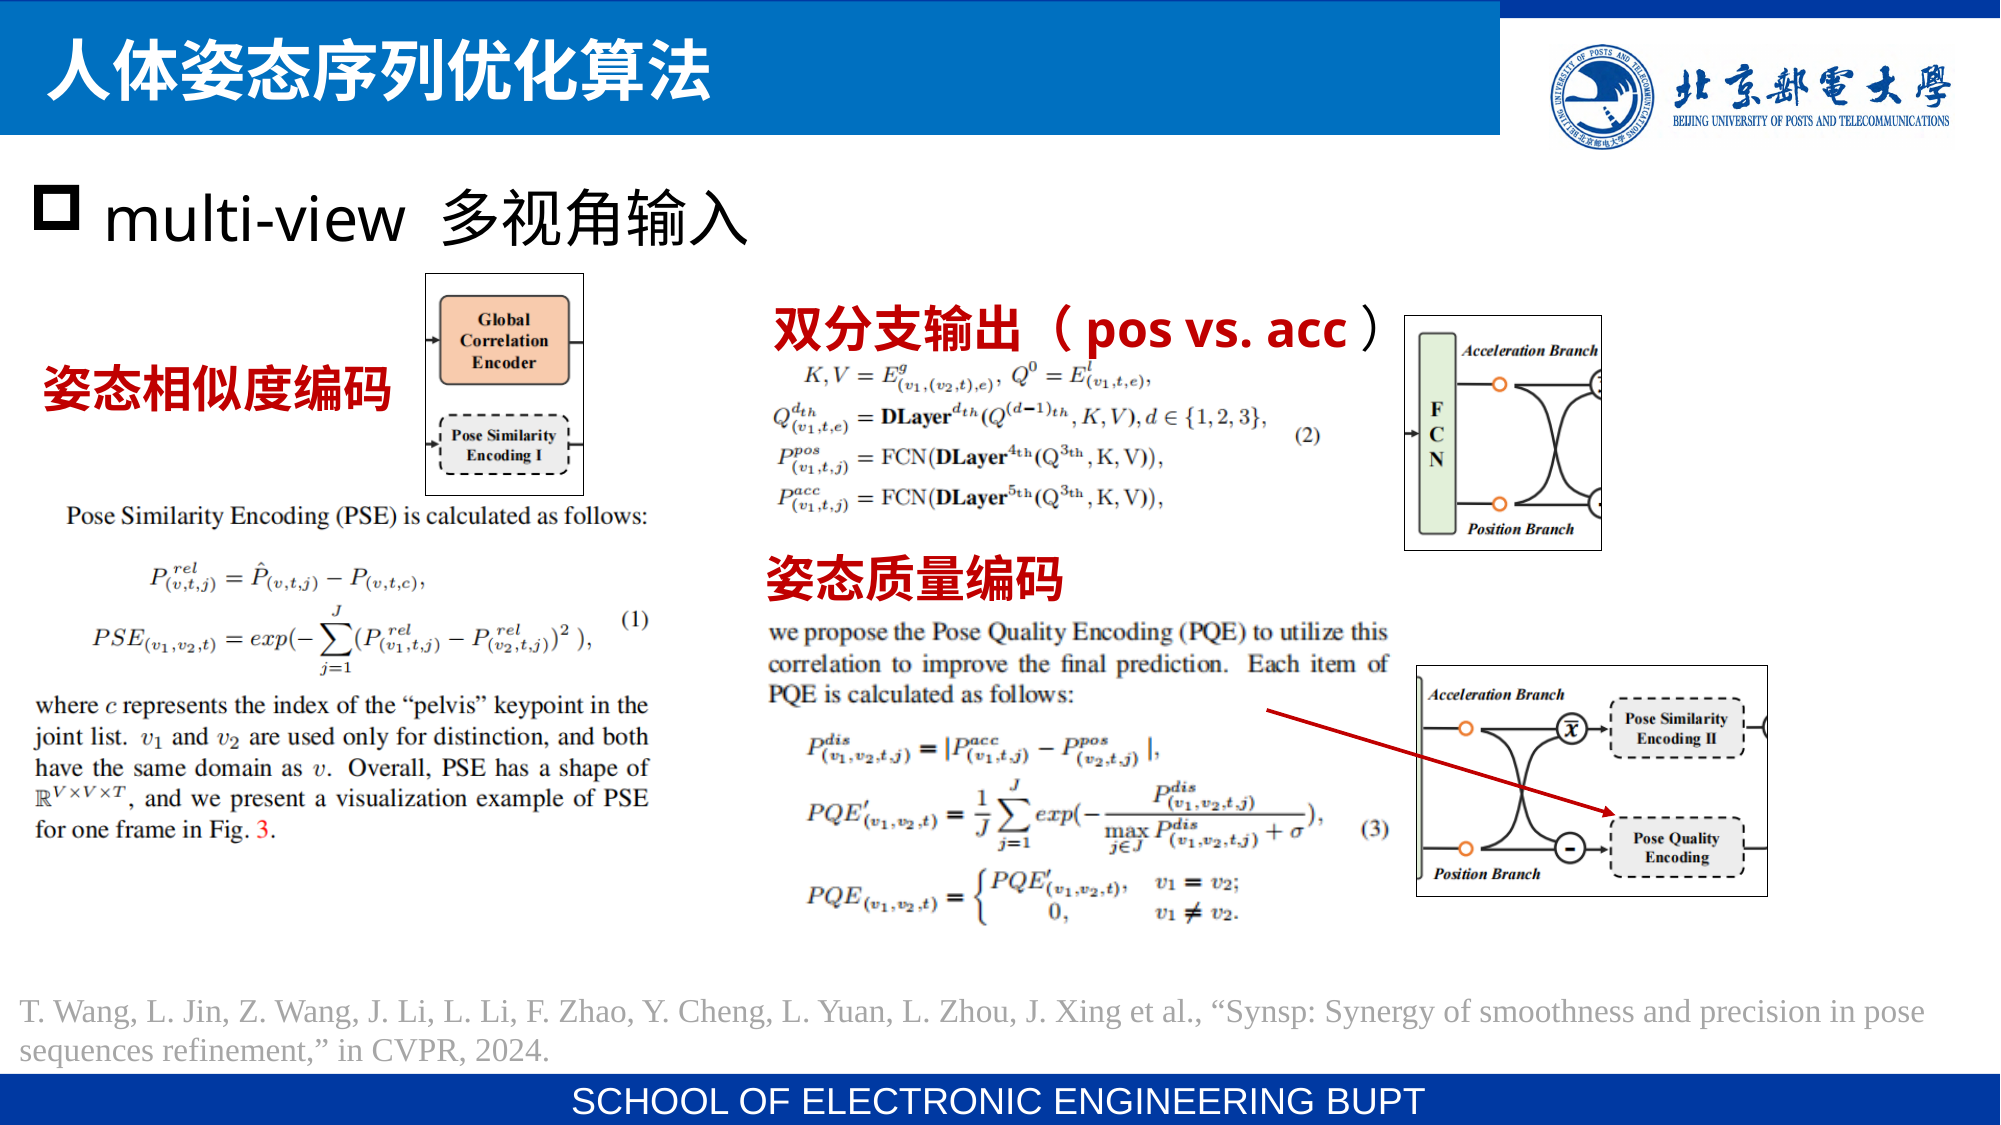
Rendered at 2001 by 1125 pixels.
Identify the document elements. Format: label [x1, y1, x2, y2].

text_box [0, 0, 2000, 1125]
picture [751, 619, 1769, 942]
picture [1403, 314, 1603, 551]
picture [29, 503, 664, 847]
picture [1548, 43, 1956, 151]
picture [425, 272, 584, 496]
text_box [1266, 709, 1616, 816]
picture [733, 338, 1341, 530]
